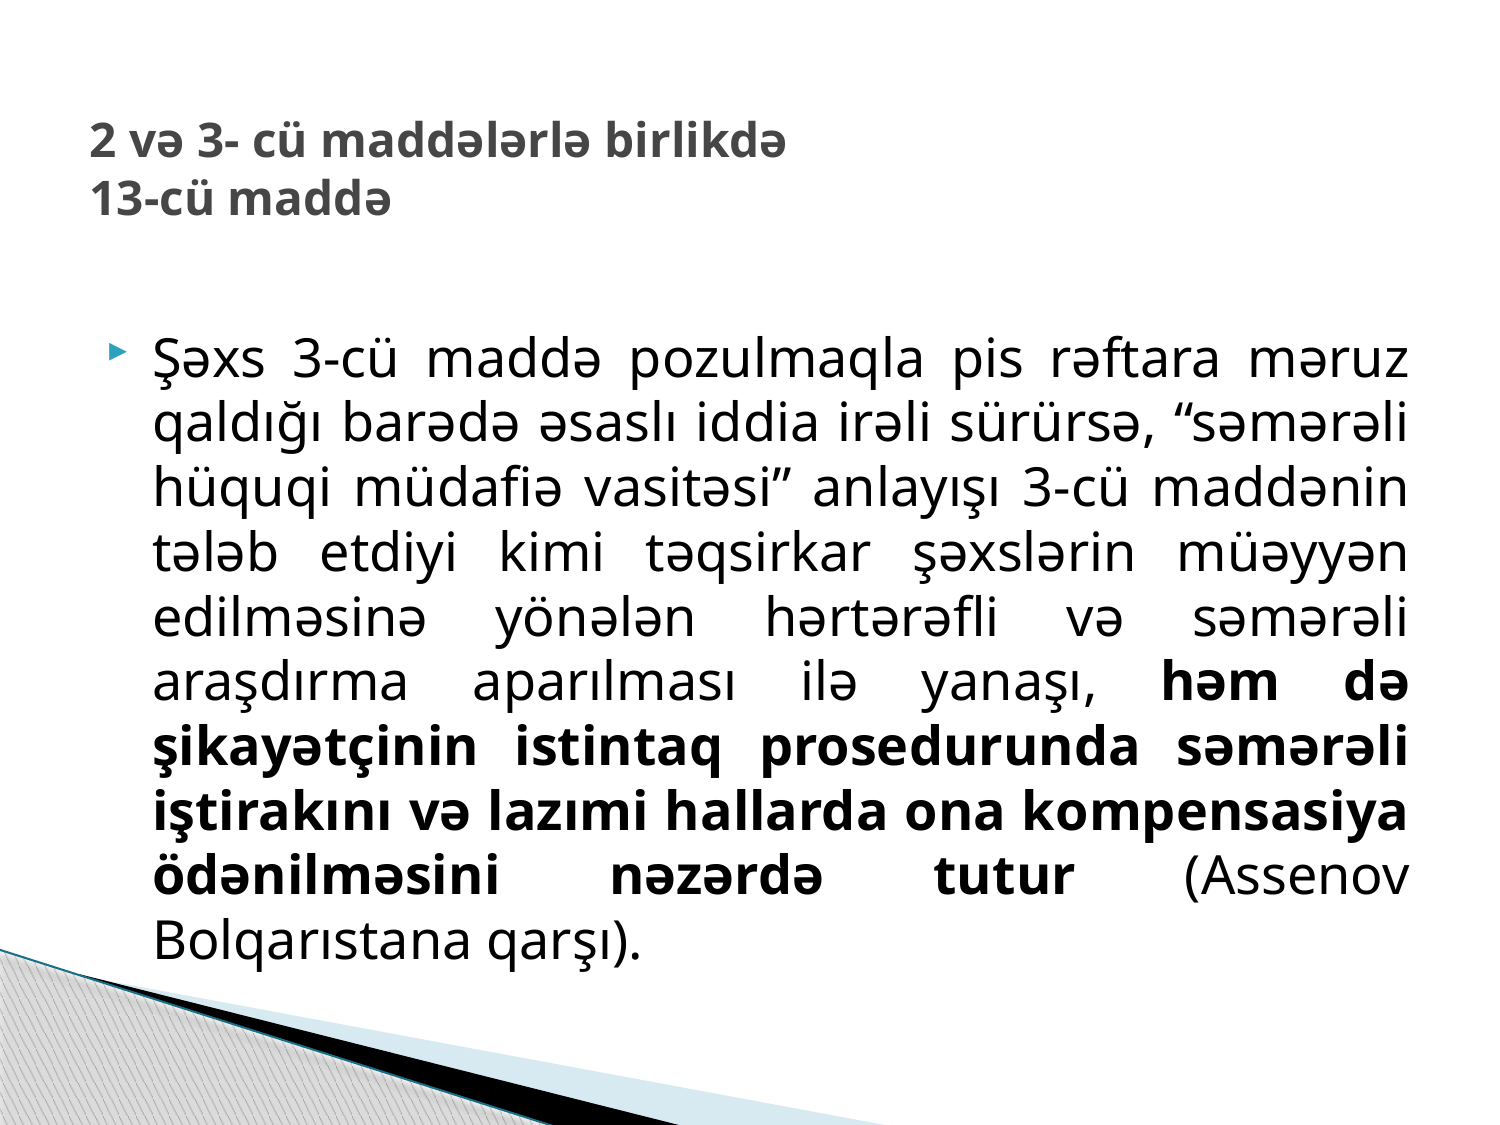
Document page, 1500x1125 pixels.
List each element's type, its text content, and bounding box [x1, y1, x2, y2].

title 2 və 3- cü maddələrlə birlikdə 13-cü maddə [75, 45, 1425, 233]
list Şəxs 3-cü maddə pozulmaqla pis rəftara məruz qaldığı barədə əsaslı iddia irəli sürürsə, “səmərəli hüquqi müdafiə vasitəsi” anlayışı 3-cü maddənin tələb etdiyi kimi təqsirkar şəxslərin müəyyən edilməsinə yönələn hərtərəfli və səmərəli araşdırma aparılması ilə yanaşı, həm də şikayətçinin istintaq prosedurunda səmərəli iştirakını və lazımi hallarda ona kompensasiya ödənilməsini nəzərdə tutur (Assenov Bolqarıstana qarşı). [75, 243, 1425, 986]
